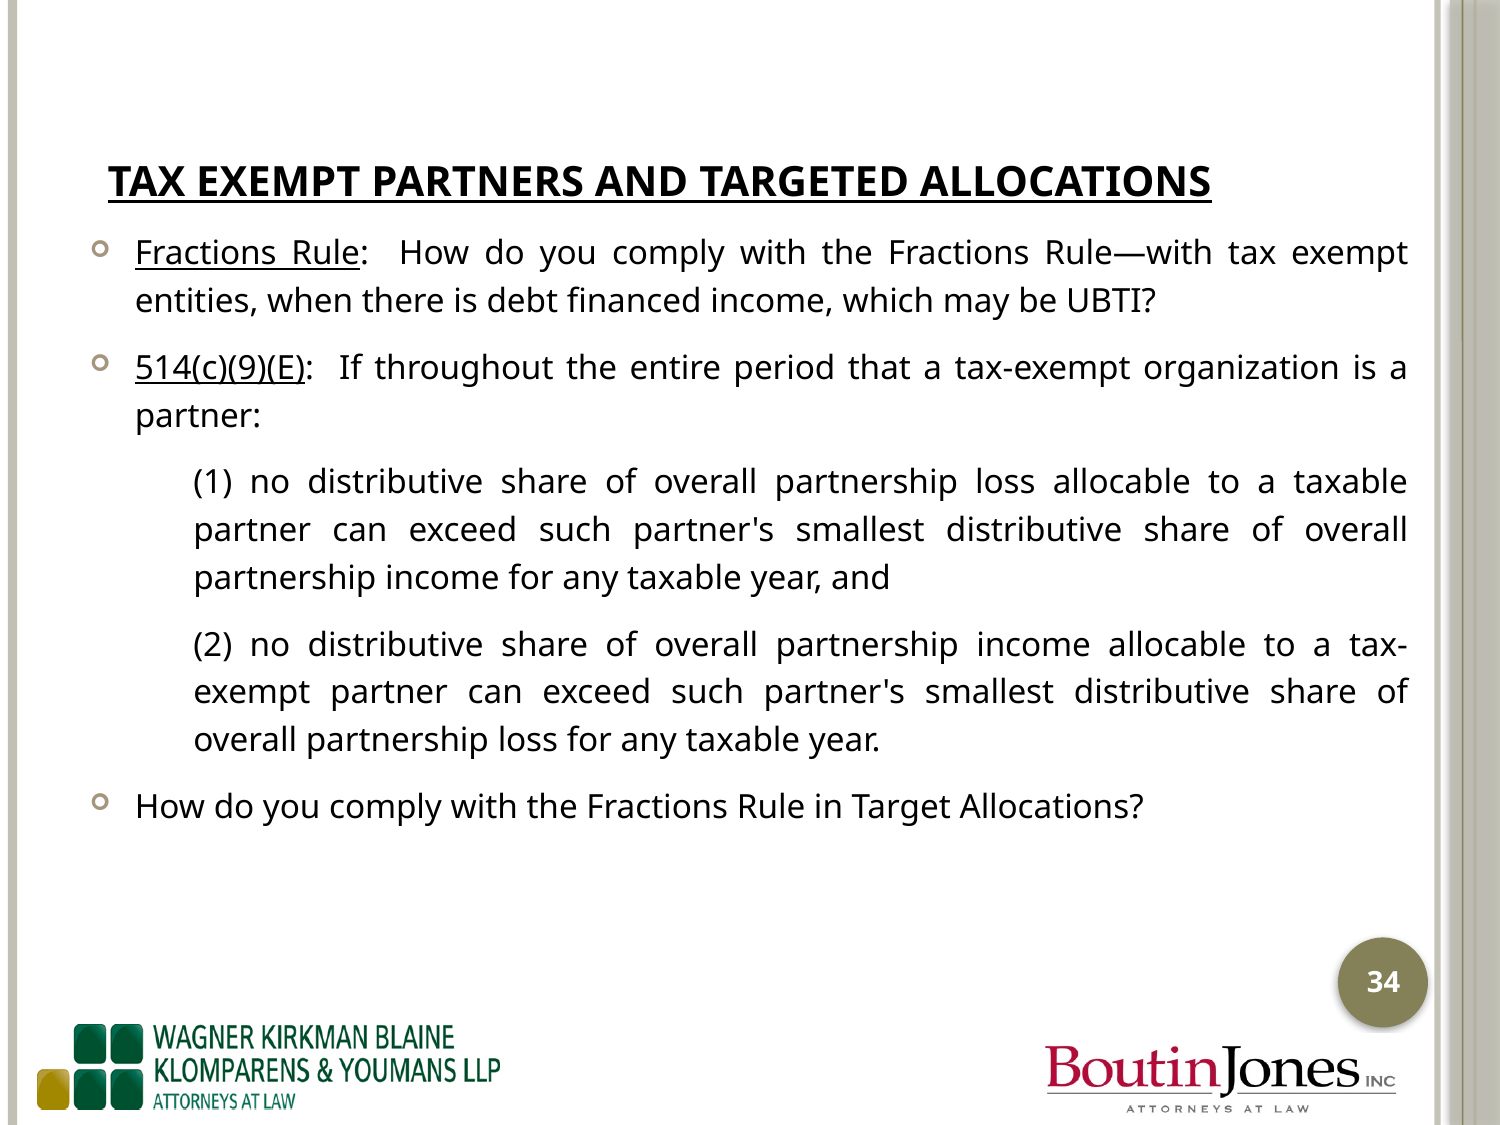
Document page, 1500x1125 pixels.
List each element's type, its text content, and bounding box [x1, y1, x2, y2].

slide_number 34 [1333, 940, 1434, 1027]
list TAX EXEMPT PARTNERS AND TARGETED ALLOCATIONS Fractions Rule: How do you comply with the Fractions Rule—with tax exempt entities, when there is debt financed income, which may be UBTI? 514(c)(9)(E): If throughout the entire period that a tax-exempt organization is a partner: (1) no distributive share of overall partnership loss allocable to a taxable partner can exceed such partner's smallest distributive share of overall partnership income for any taxable year, and (2) no distributive share of overall partnership income allocable to a tax-exempt partner can exceed such partner's smallest distributive share of overall partnership loss for any taxable year. How do you comply with the Fractions Rule in Target Allocations? [75, 137, 1425, 986]
picture [1037, 1033, 1400, 1125]
picture [36, 1024, 501, 1111]
